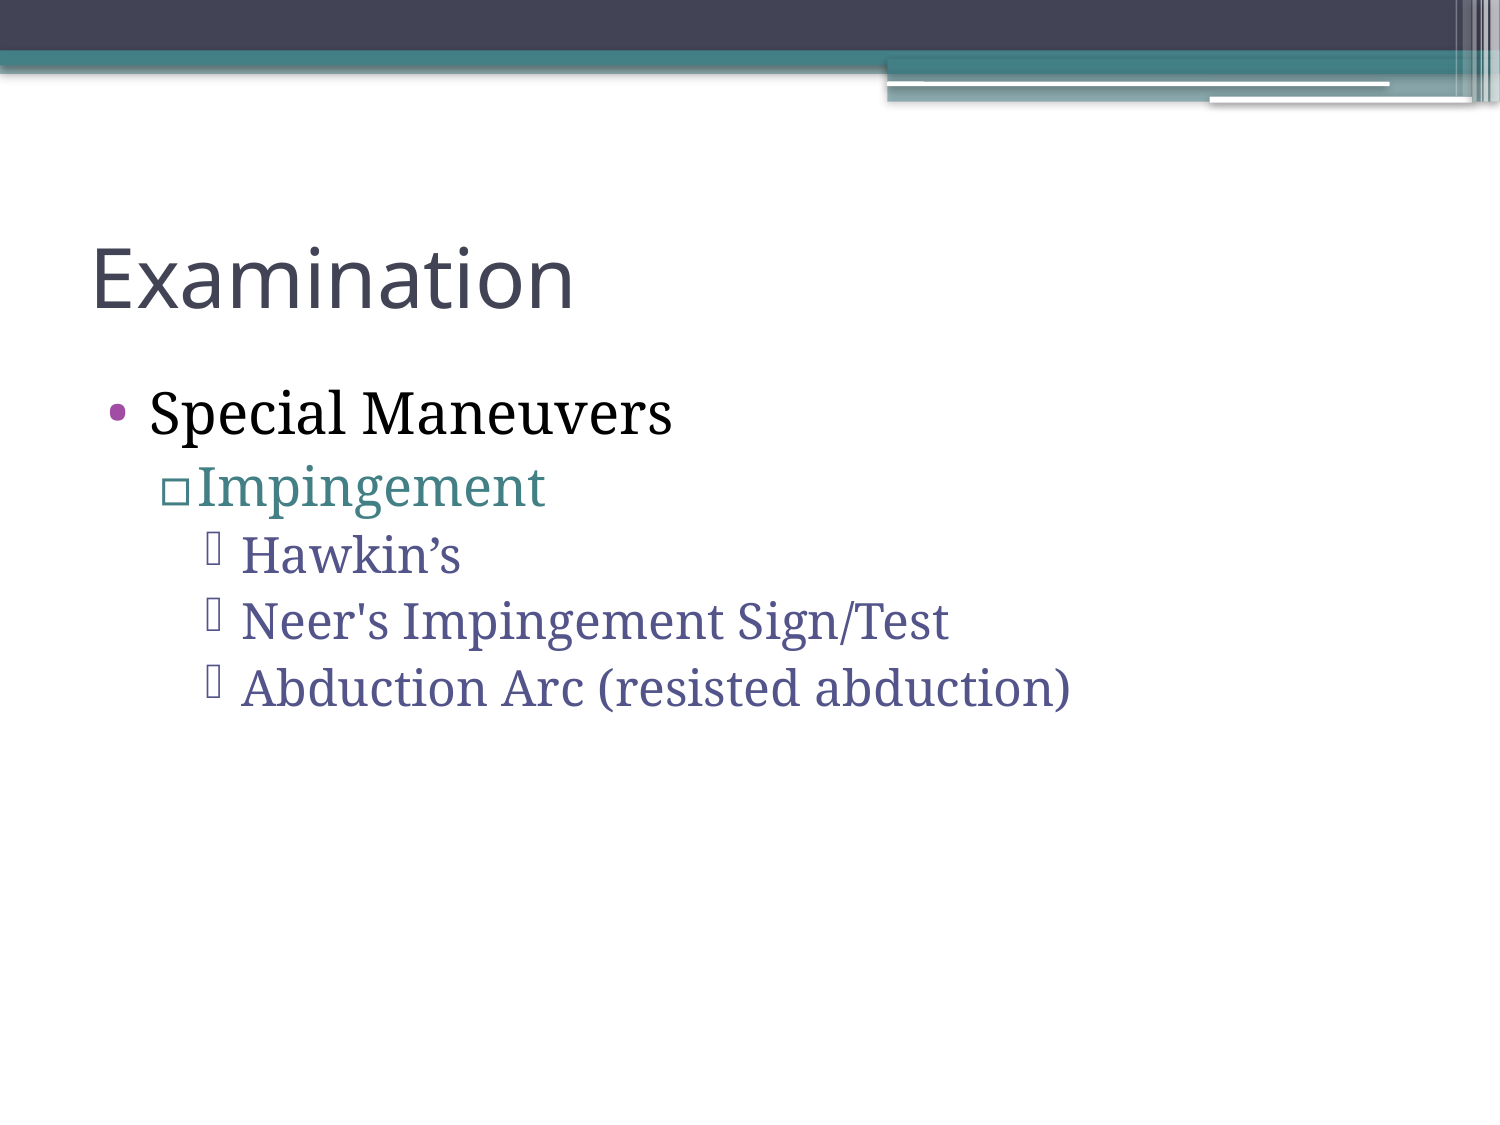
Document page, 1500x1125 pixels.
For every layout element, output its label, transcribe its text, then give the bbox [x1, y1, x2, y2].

title Examination [75, 187, 1425, 363]
list Special Maneuvers Impingement Hawkin’s Neer's Impingement Sign/Test Abduction Arc (resisted abduction) [75, 368, 1425, 1079]
